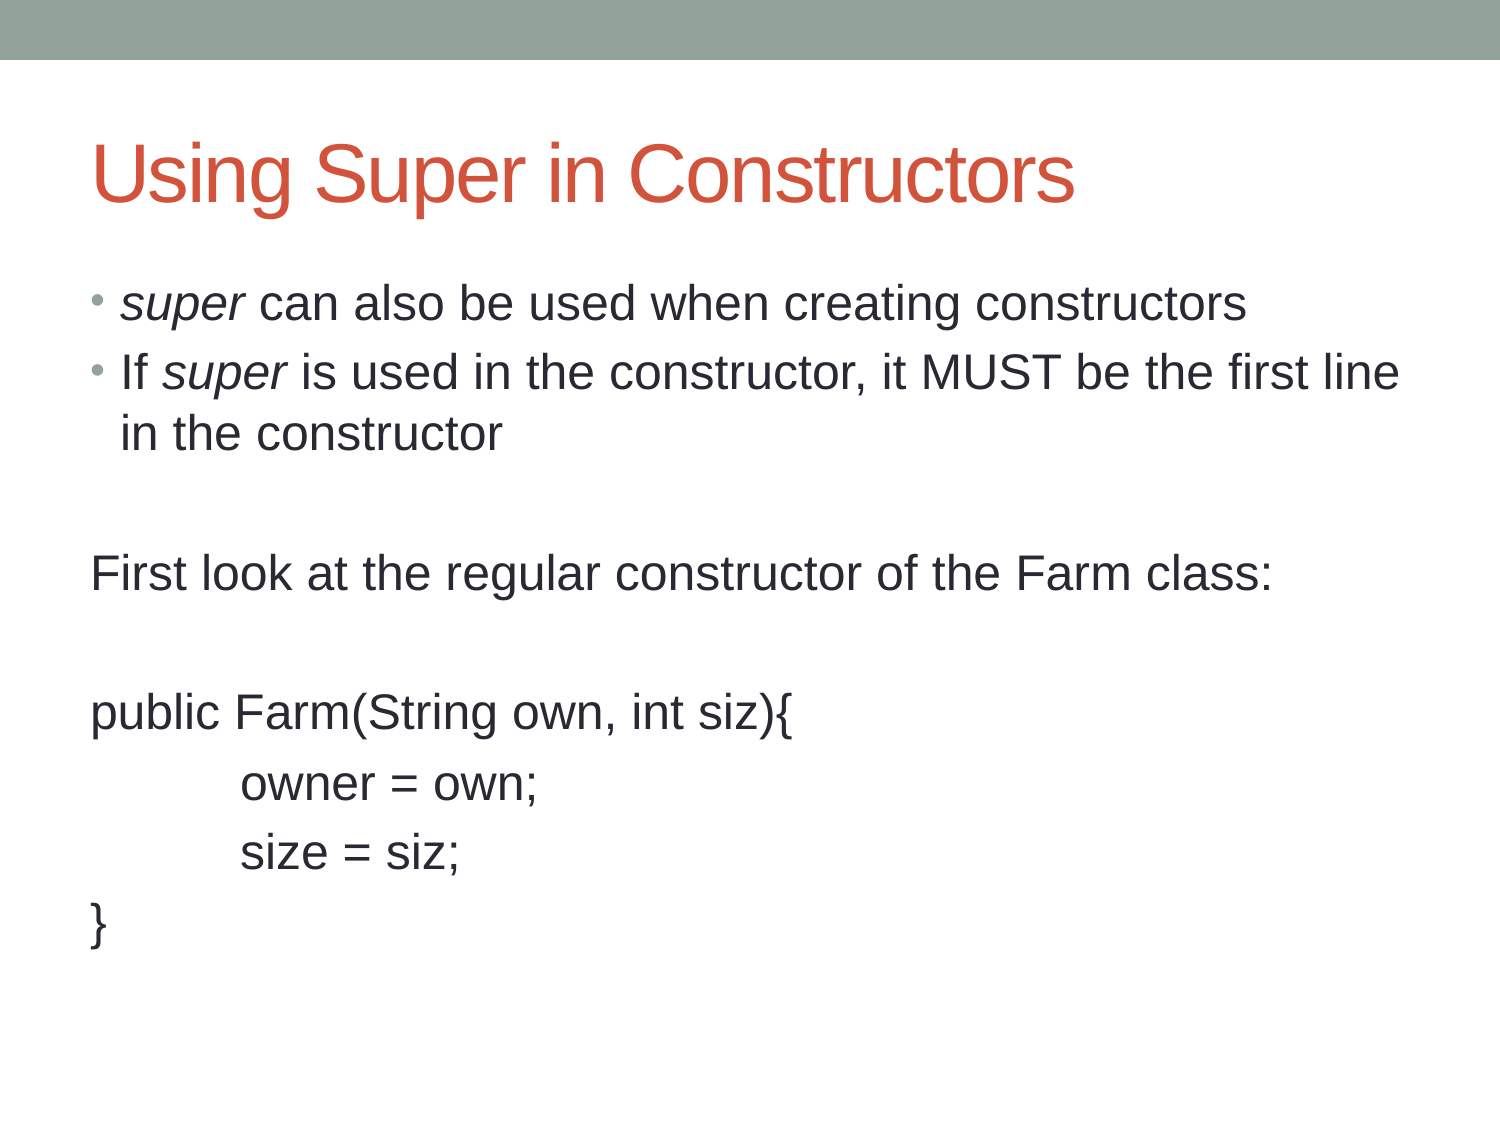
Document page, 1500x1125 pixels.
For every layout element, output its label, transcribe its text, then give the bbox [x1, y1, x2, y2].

title Using Super in Constructors [75, 87, 1425, 250]
list super can also be used when creating constructors If super is used in the constructor, it MUST be the first line in the constructor First look at the regular constructor of the Farm class: public Farm(String own, int siz){ owner = own; size = siz; } [75, 262, 1425, 1063]
